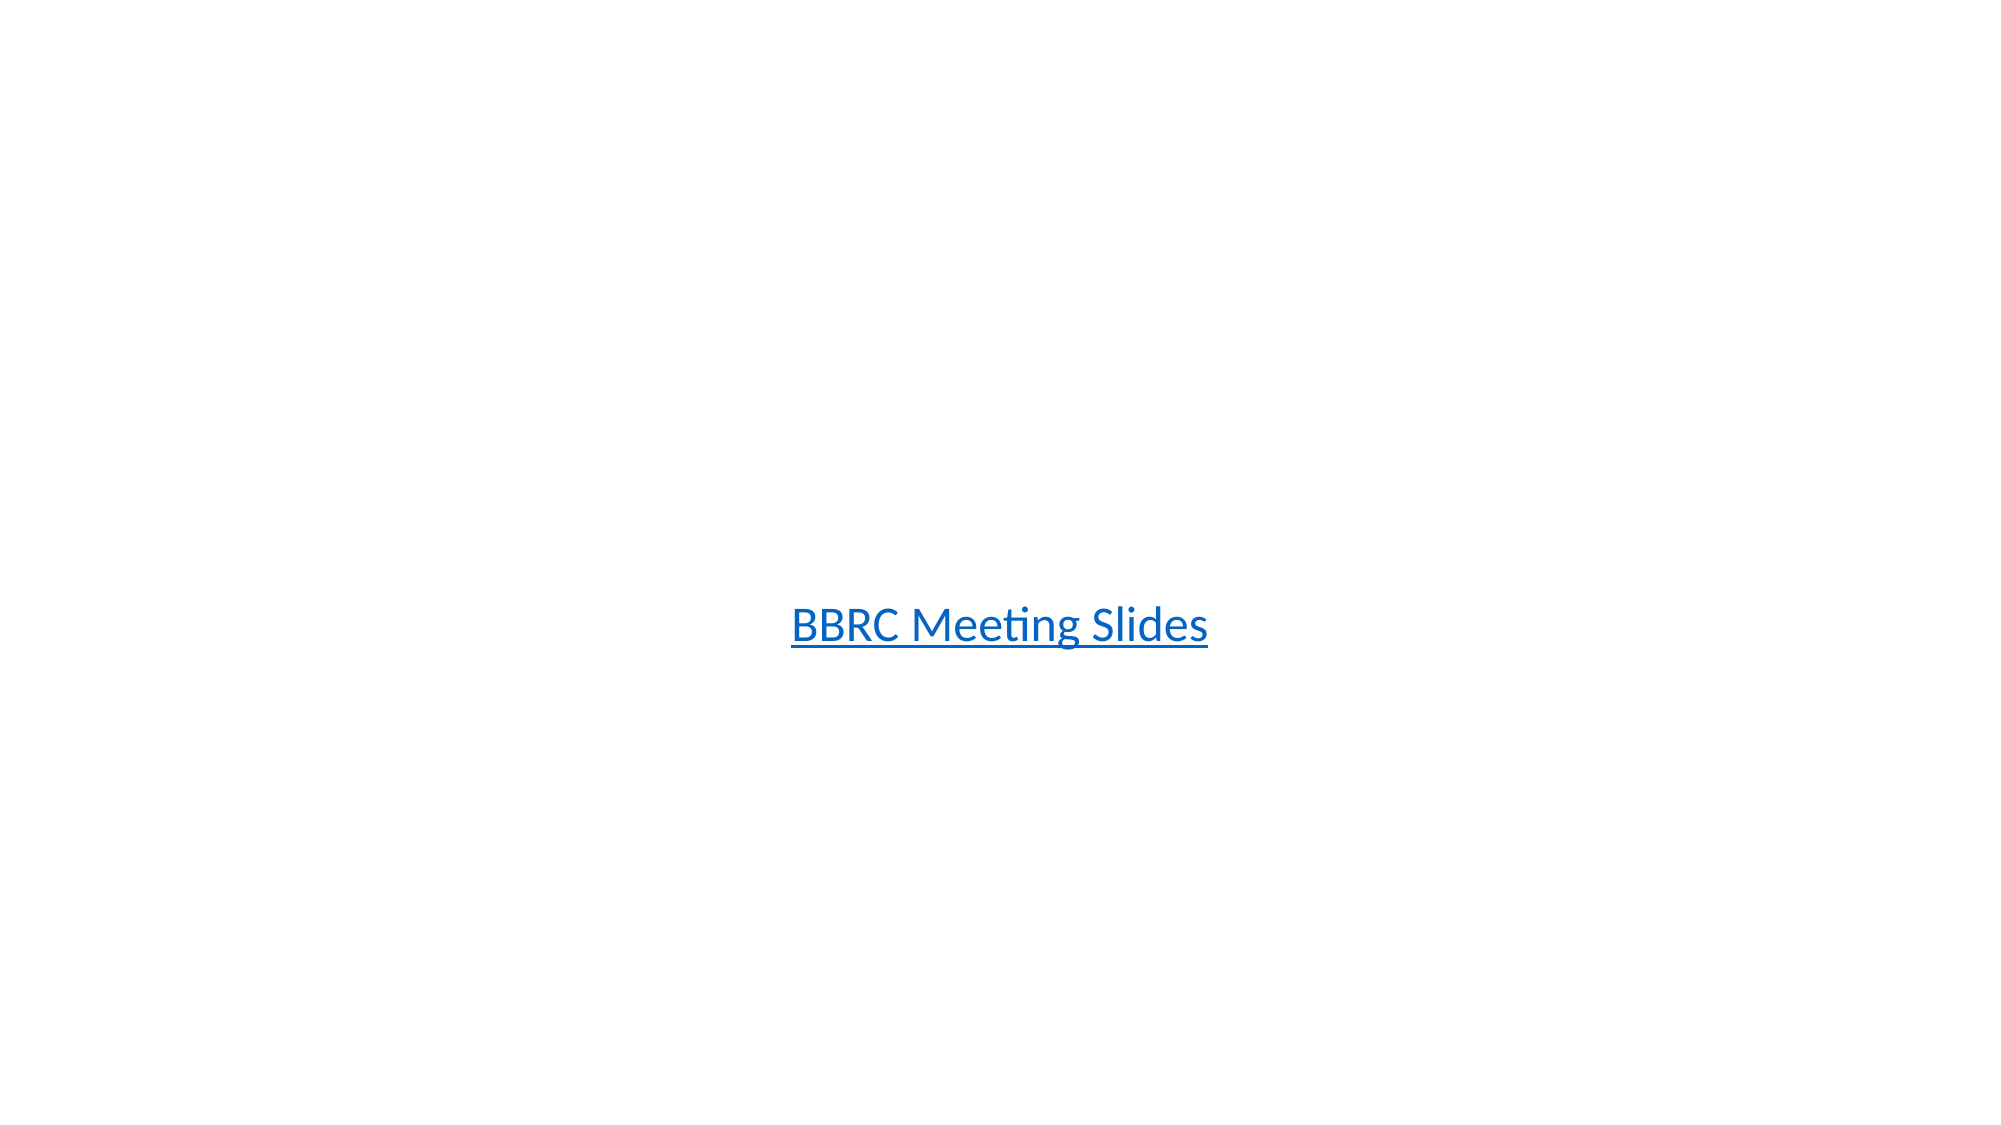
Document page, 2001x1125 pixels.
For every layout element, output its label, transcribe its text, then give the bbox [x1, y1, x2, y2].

subtitle BBRC Meeting Slides [249, 590, 1750, 863]
